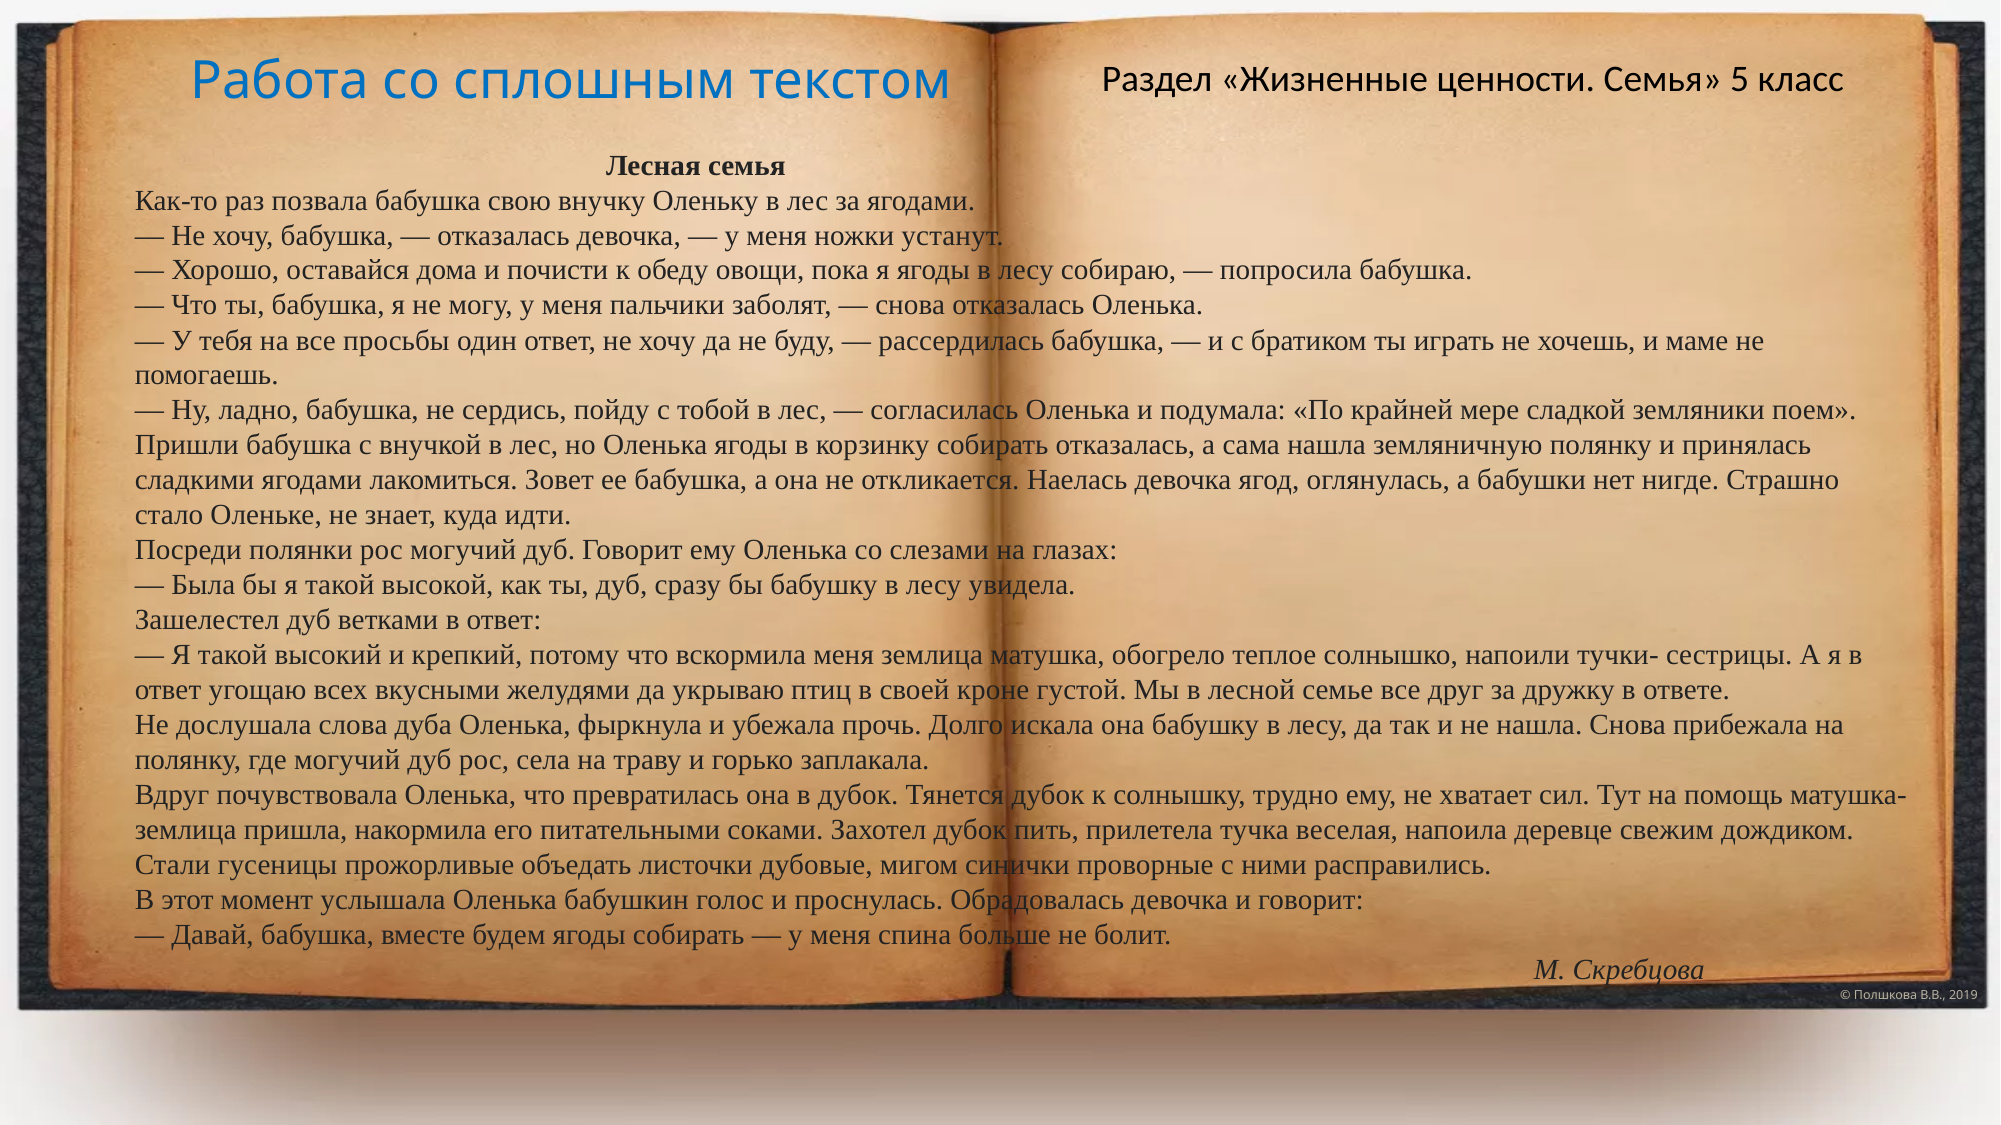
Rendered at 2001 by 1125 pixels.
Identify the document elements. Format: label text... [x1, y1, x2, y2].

text_box Раздел «Жизненные ценности. Семья» 5 класс [1087, 46, 1860, 106]
picture [0, 0, 2001, 1125]
text_box Работа со сплошным текстом [153, 46, 989, 138]
text_box Лесная семья Как-то раз позвала бабушка свою внучку Оленьку в лес за ягодами. — Не хочу, бабушка, — отказалась девочка, — у меня ножки устанут. — Хорошо, оставайся дома и почисти к обеду овощи, пока я ягоды в лесу собираю, — попросила бабушка. — Что ты, бабушка, я не могу, у меня пальчики заболят, — снова отказалась Оленька. — У тебя на все просьбы один ответ, не хочу да не буду, — рассердилась бабушка, — и с братиком ты играть не хочешь, и маме не помогаешь. — Ну, ладно, бабушка, не сердись, пойду с тобой в лес, — согласилась Оленька и подумала: «По крайней мере сладкой земляники поем». Пришли бабушка с внучкой в лес, но Оленька ягоды в корзинку собирать отказалась, а сама нашла земляничную полянку и принялась сладкими ягодами лакомиться. Зовет ее бабушка, а она не откликается. Наелась девочка ягод, оглянулась, а бабушки нет нигде. Страшно стало Оленьке, не знает, куда идти. Посреди полянки рос могучий дуб. Говорит ему Оленька со слезами на глазах: — Была бы я такой высокой, как ты, дуб, сразу бы бабушку в лесу увидела. Зашелестел дуб ветками в ответ: — Я такой высокий и крепкий, потому что вскормила меня землица матушка, обогрело теплое солнышко, напоили тучки- сестрицы. А я в ответ угощаю всех вкусными желудями да укрываю птиц в своей кроне густой. Мы в лесной семье все друг за дружку в ответе. Не дослушала слова дуба Оленька, фыркнула и убежала прочь. Долго искала она бабушку в лесу, да так и не нашла. Снова прибежала на полянку, где могучий дуб рос, села на траву и горько заплакала. Вдруг почувствовала Оленька, что превратилась она в дубок. Тянется дубок к солнышку, трудно ему, не хватает сил. Тут на помощь матушка-землица пришла, накормила его питательными соками. Захотел дубок пить, прилетела тучка веселая, напоила деревце свежим дождиком. Стали гусеницы прожорливые объедать листочки дубовые, мигом синички проворные с ними расправились. В этот момент услышала Оленька бабушкин голос и проснулась. Обрадовалась девочка и говорит: — Давай, бабушка, вместе будем ягоды собирать — у меня спина больше не болит. М. Скребцова [120, 138, 1925, 1028]
